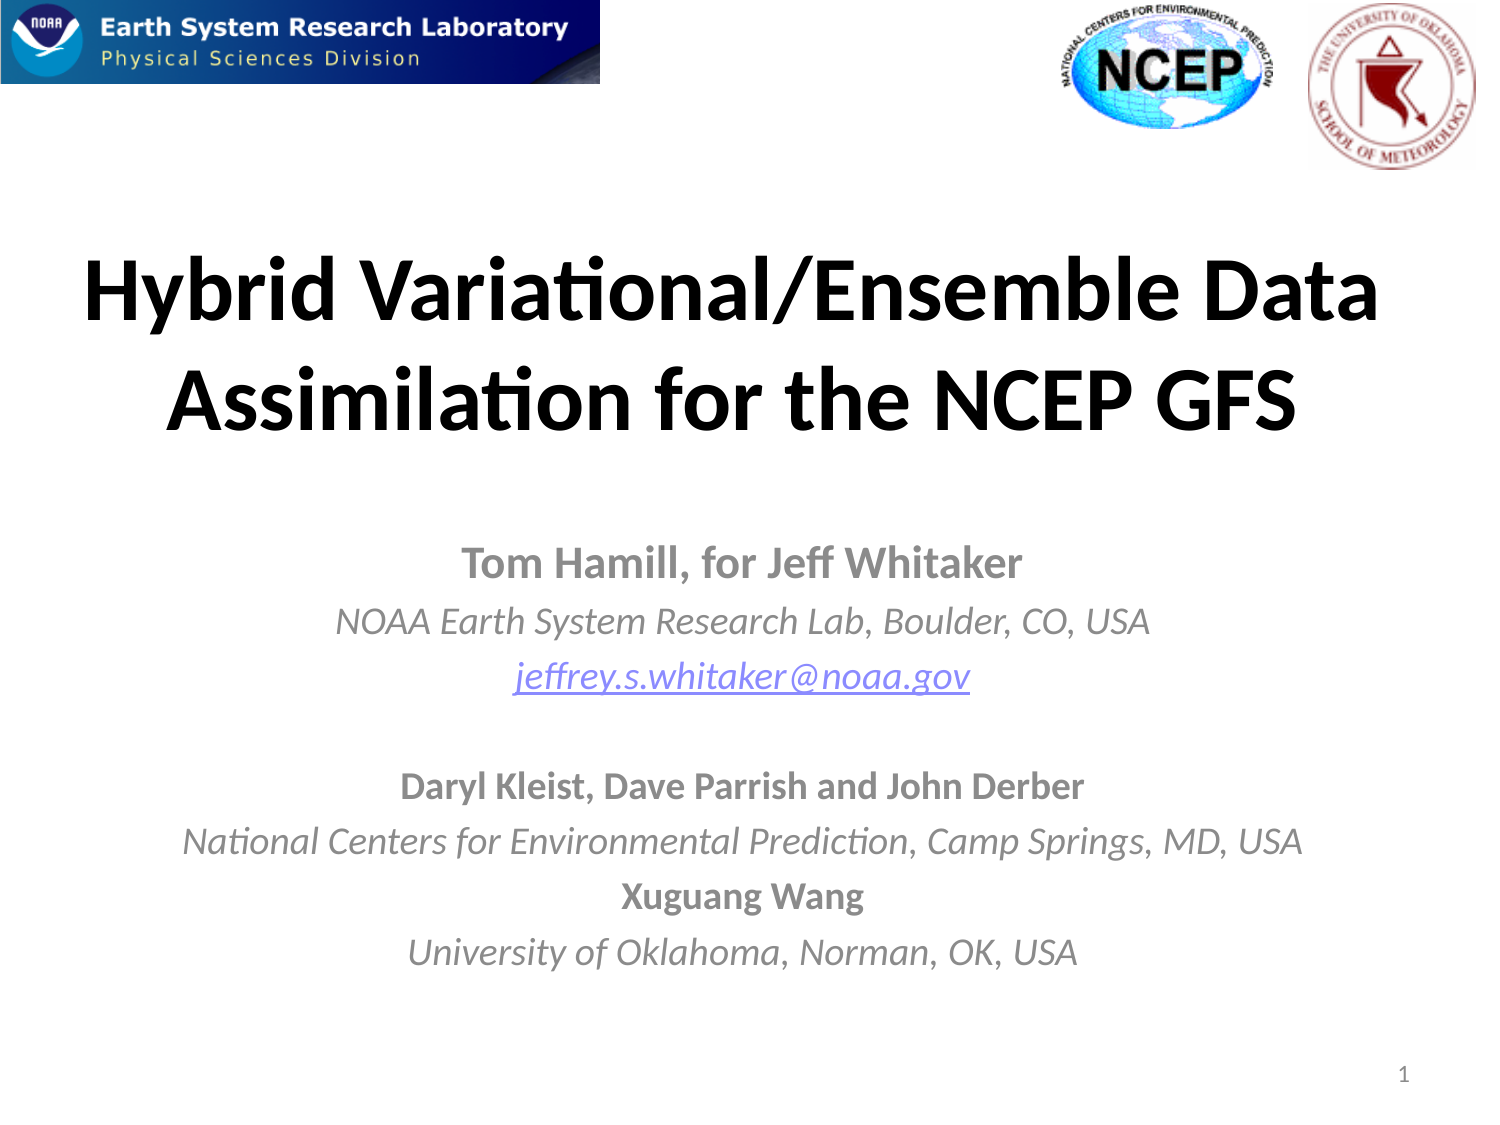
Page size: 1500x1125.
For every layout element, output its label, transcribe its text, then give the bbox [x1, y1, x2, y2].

picture [0, 0, 601, 84]
picture [1061, 4, 1273, 129]
slide_number 1 [1074, 1042, 1425, 1103]
title Hybrid Variational/Ensemble Data Assimilation for the NCEP GFS [64, 218, 1402, 460]
subtitle Tom Hamill, for Jeff Whitaker NOAA Earth System Research Lab, Boulder, CO, USA jeffrey.s.whitaker@noaa.gov Daryl Kleist, Dave Parrish and John Derber National Centers for Environmental Prediction, Camp Springs, MD, USA Xuguang Wang University of Oklahoma, Norman, OK, USA [60, 523, 1425, 985]
picture [1308, 2, 1476, 170]
